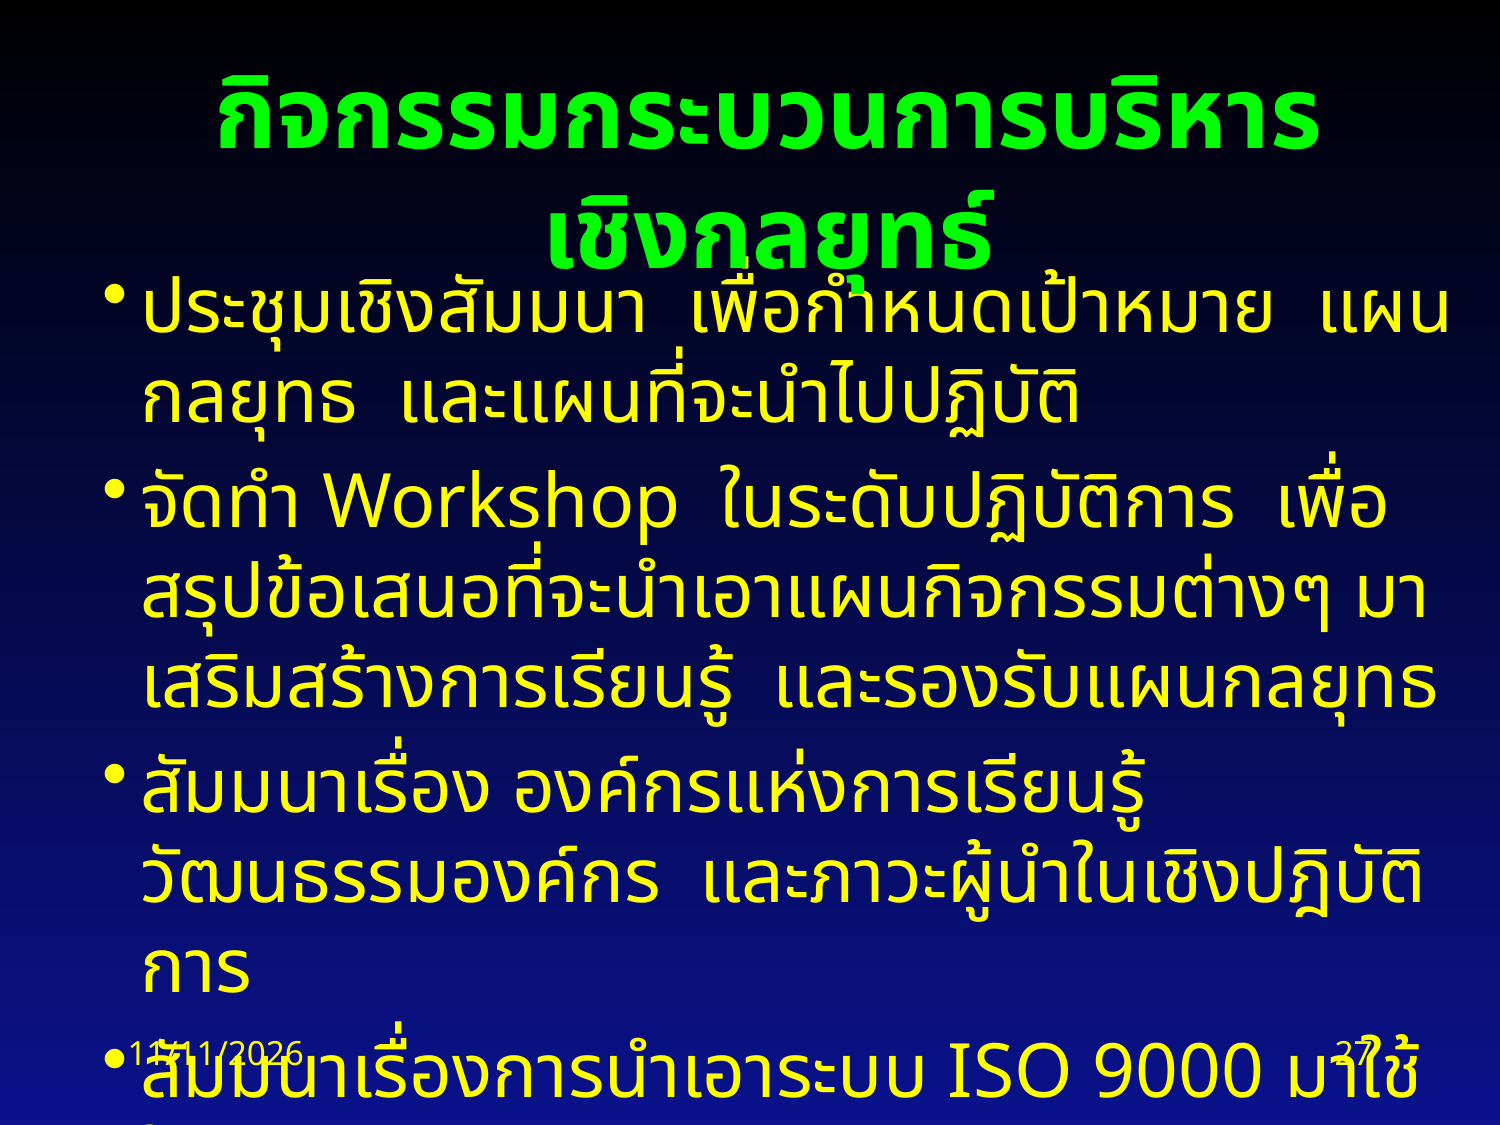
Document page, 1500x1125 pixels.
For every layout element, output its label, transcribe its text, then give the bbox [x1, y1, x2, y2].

slide_number 27 [1074, 1024, 1388, 1101]
list ประชุมเชิงสัมมนา เพื่อกำหนดเป้าหมาย แผนกลยุทธ และแผนที่จะนำไปปฏิบัติ จัดทำ Workshop ในระดับปฏิบัติการ เพื่อสรุปข้อเสนอที่จะนำเอาแผนกิจกรรมต่างๆ มาเสริมสร้างการเรียนรู้ และรองรับแผนกลยุทธ สัมมนาเรื่อง องค์กรแห่งการเรียนรู้ วัฒนธรรมองค์กร และภาวะผู้นำในเชิงปฎิบัติการ สัมมนาเรื่องการนำเอาระบบ ISO 9000 มาใช้ในงานของบริษัท [0, 249, 1500, 951]
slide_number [112, 1024, 426, 1101]
title กิจกรรมกระบวนการบริหารเชิงกลยุทธ์ [87, 74, 1451, 263]
